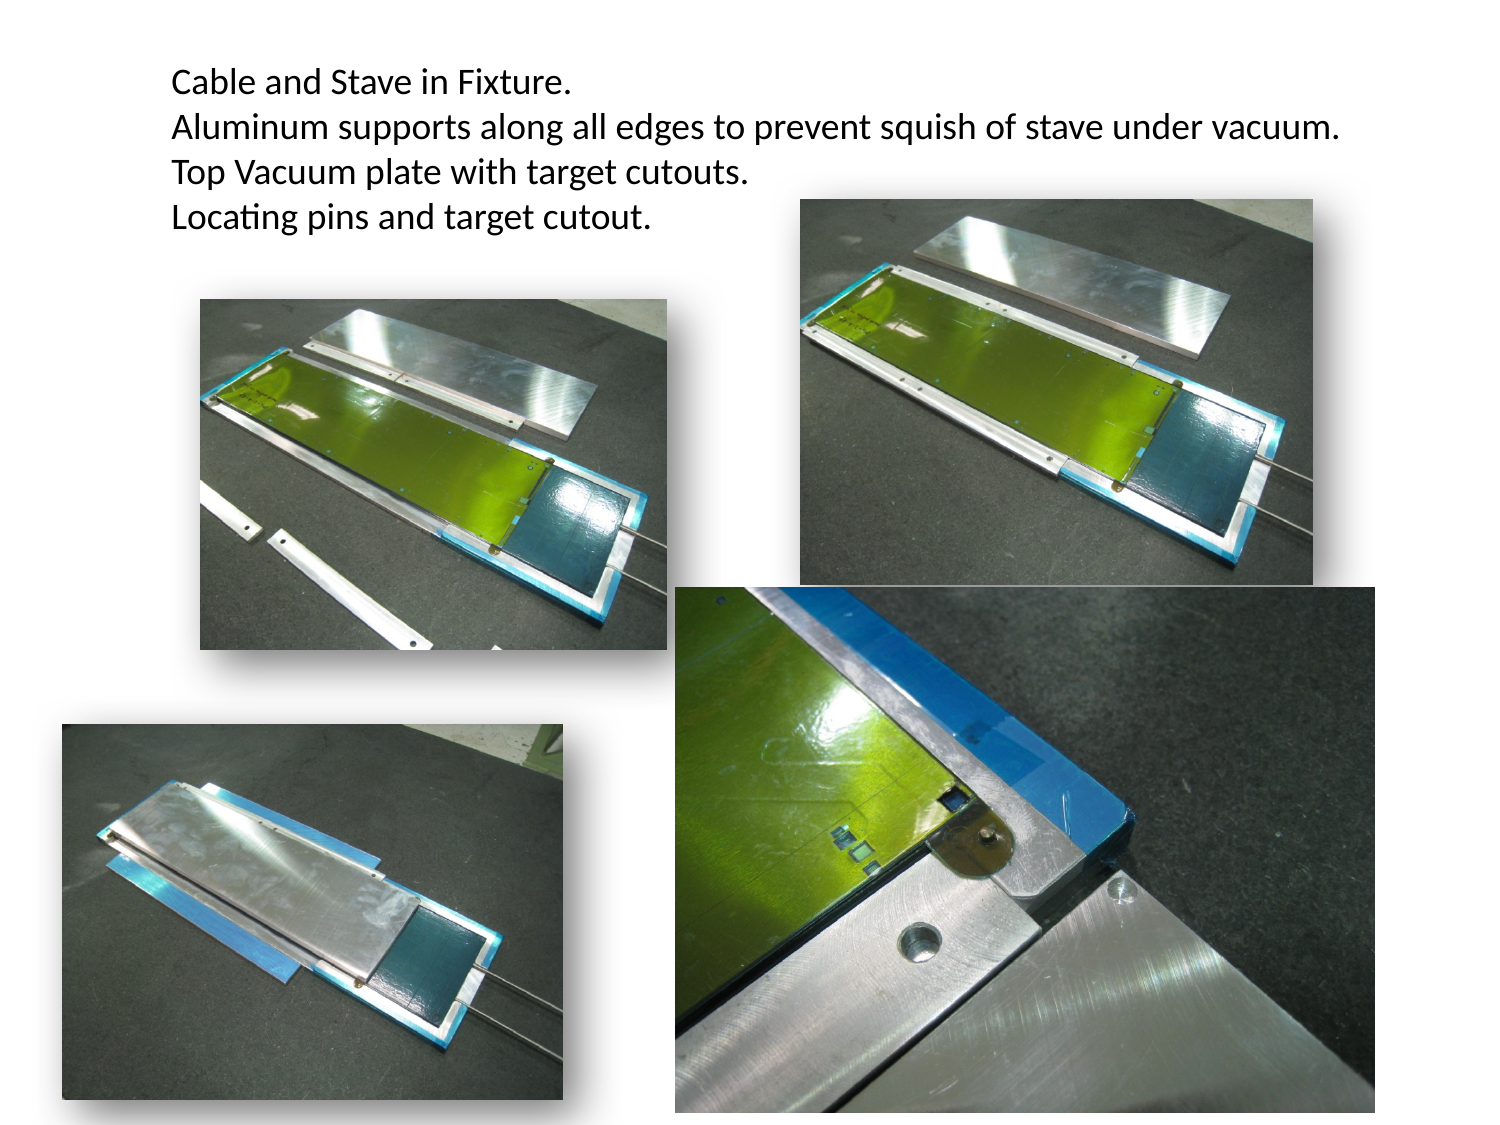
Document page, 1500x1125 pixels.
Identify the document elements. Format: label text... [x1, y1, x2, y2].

text_box Cable and Stave in Fixture. Aluminum supports along all edges to prevent squish of stave under vacuum. Top Vacuum plate with target cutouts. Locating pins and target cutout. [156, 49, 1358, 245]
picture [674, 587, 1376, 1113]
picture [199, 299, 667, 651]
picture [799, 199, 1313, 585]
picture [62, 724, 563, 1101]
